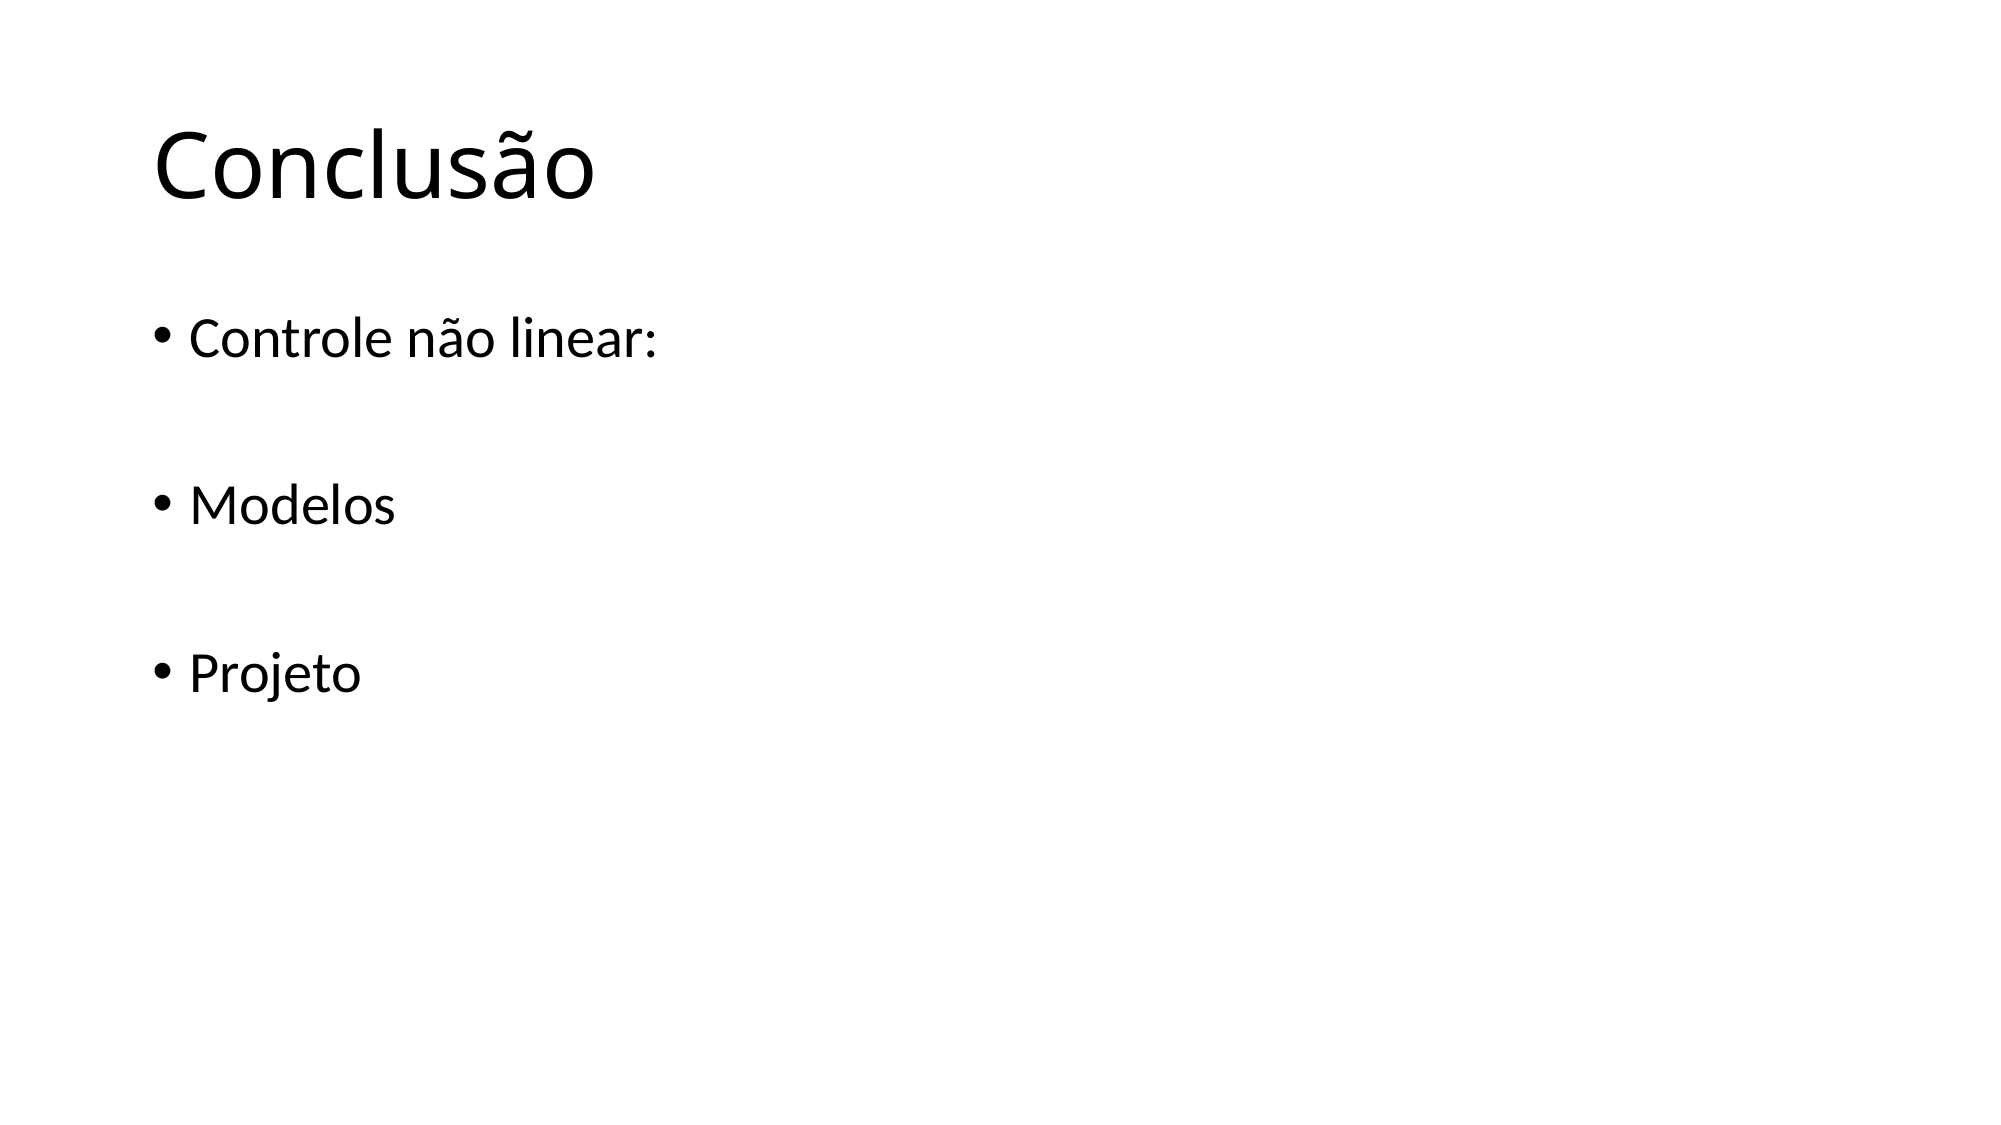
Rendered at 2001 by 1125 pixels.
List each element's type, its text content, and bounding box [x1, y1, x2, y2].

list Controle não linear: Modelos Projeto [137, 299, 1863, 1014]
title Conclusão [137, 59, 1863, 278]
